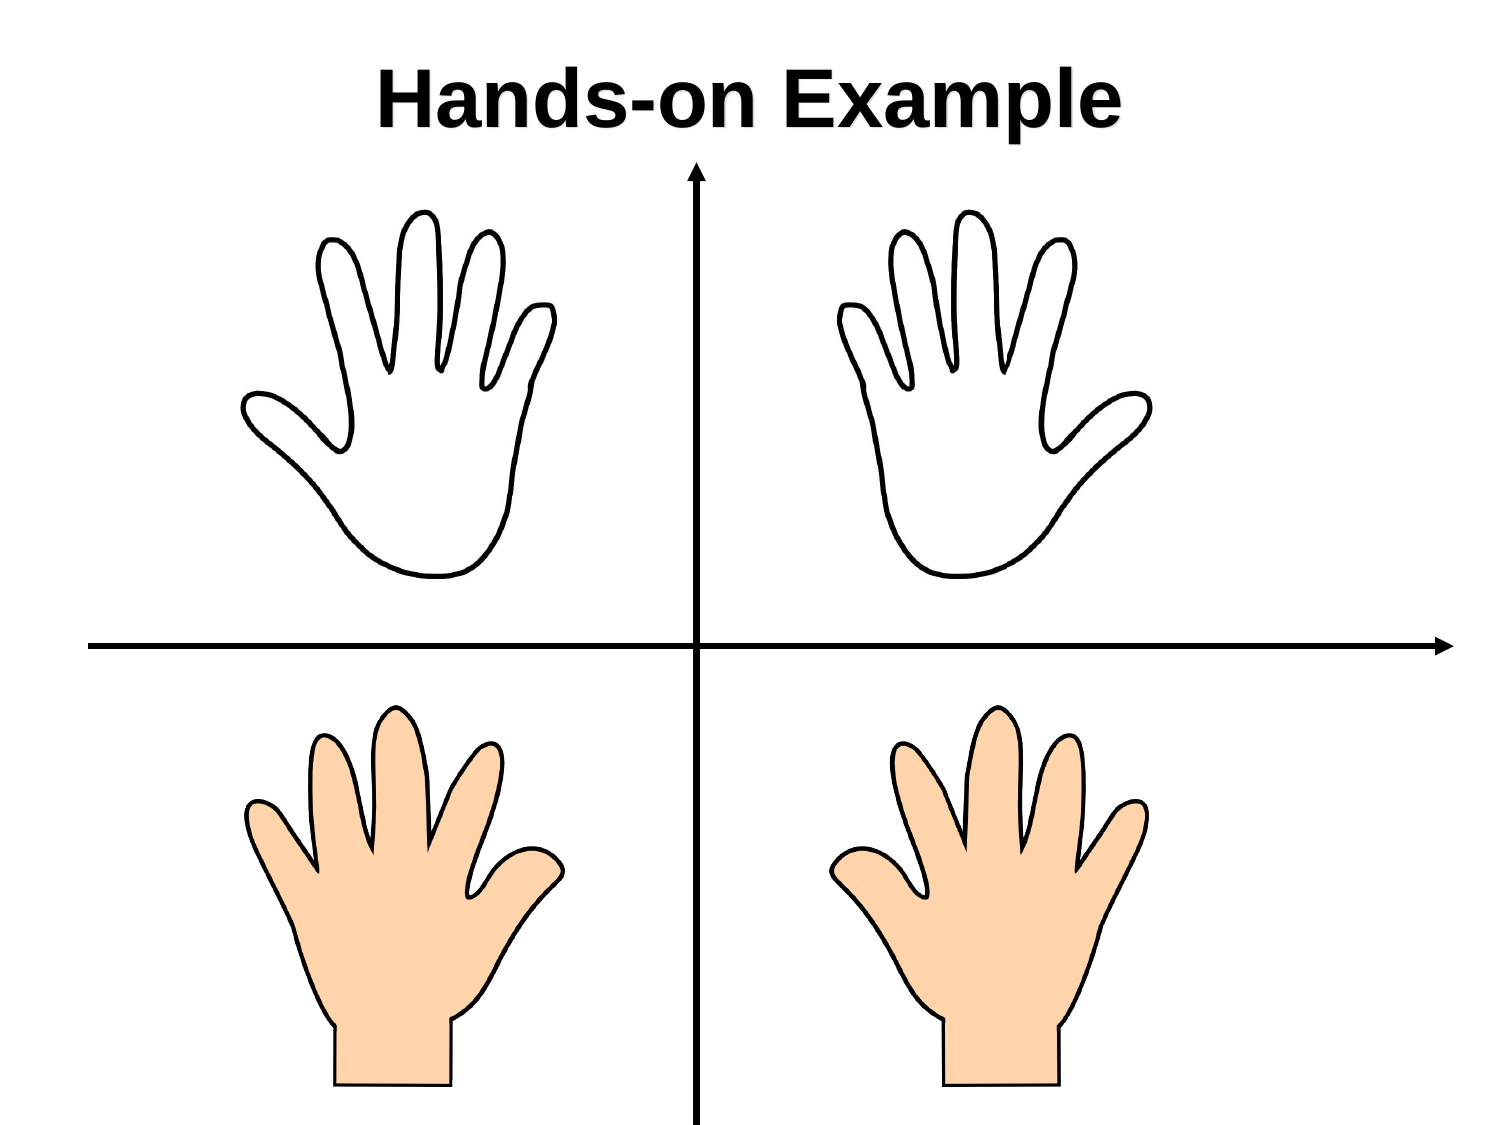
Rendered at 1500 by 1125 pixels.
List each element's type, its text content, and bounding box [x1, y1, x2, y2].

picture [231, 189, 578, 604]
picture [815, 189, 1163, 604]
picture [828, 705, 1150, 1087]
title Hands-on Example [24, 24, 1476, 163]
picture [244, 705, 565, 1087]
